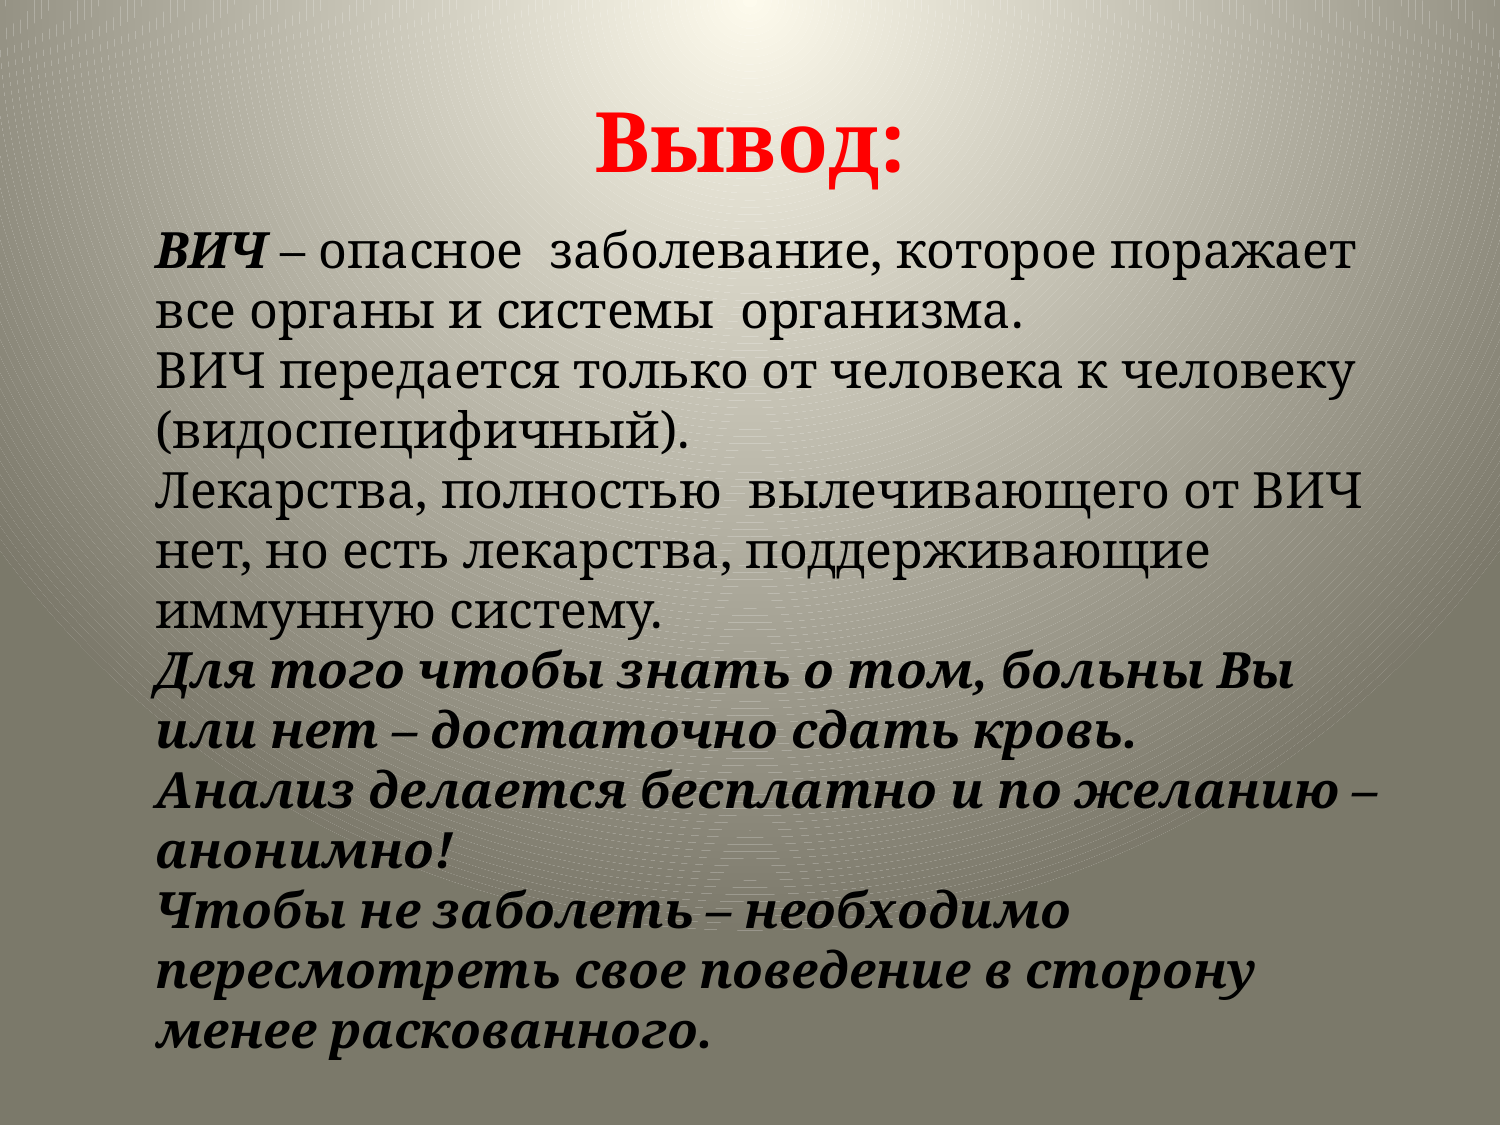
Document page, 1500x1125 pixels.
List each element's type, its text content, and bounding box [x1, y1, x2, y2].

text_box ВИЧ – опасное заболевание, которое поражает все органы и системы организма. ВИЧ передается только от человека к человеку (видоспецифичный). Лекарства, полностью вылечивающего от ВИЧ нет, но есть лекарства, поддерживающие иммунную систему. Для того чтобы знать о том, больны Вы или нет – достаточно сдать кровь. Анализ делается бесплатно и по желанию – анонимно! Чтобы не заболеть – необходимо пересмотреть свое поведение в сторону менее раскованного. [140, 210, 1418, 1066]
title Вывод: [75, 45, 1425, 233]
